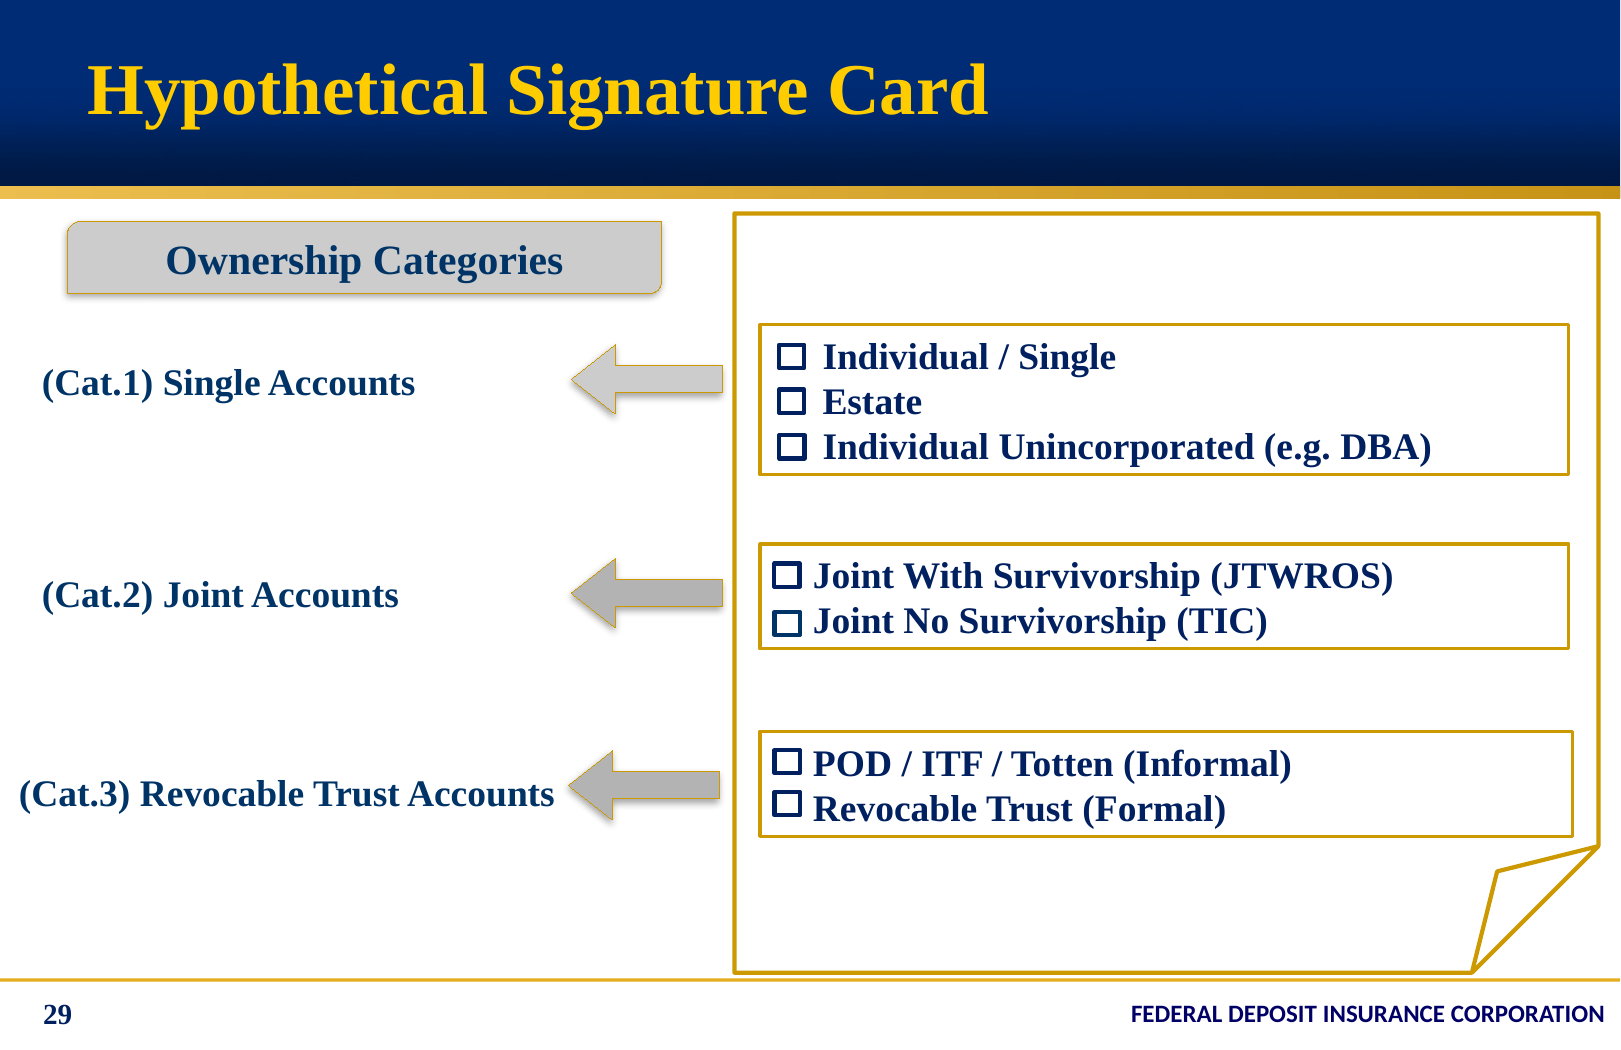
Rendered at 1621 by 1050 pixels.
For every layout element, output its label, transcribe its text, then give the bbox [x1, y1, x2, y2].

text_box (Cat.2) Joint Accounts [26, 563, 527, 623]
text_box Ownership Categories [67, 221, 662, 294]
picture [0, 0, 1621, 198]
text_box POD / ITF / Totten (Informal) Revocable Trust (Formal) [759, 731, 1573, 837]
slide_number 29 [28, 987, 123, 1030]
text_box [777, 343, 806, 370]
text_box (Cat.3) Revocable Trust Accounts [4, 761, 593, 822]
title Hypothetical Signature Card [72, 24, 1356, 147]
text_box [732, 211, 1601, 975]
text_box [568, 750, 720, 820]
text_box Joint With Survivorship (JTWROS) Joint No Survivorship (TIC) [759, 544, 1569, 649]
text_box (Cat.1) Single Accounts [26, 350, 527, 411]
text_box [571, 344, 723, 414]
text_box [571, 558, 723, 628]
text_box Individual / Single Estate Individual Unincorporated (e.g. DBA) [759, 324, 1569, 475]
